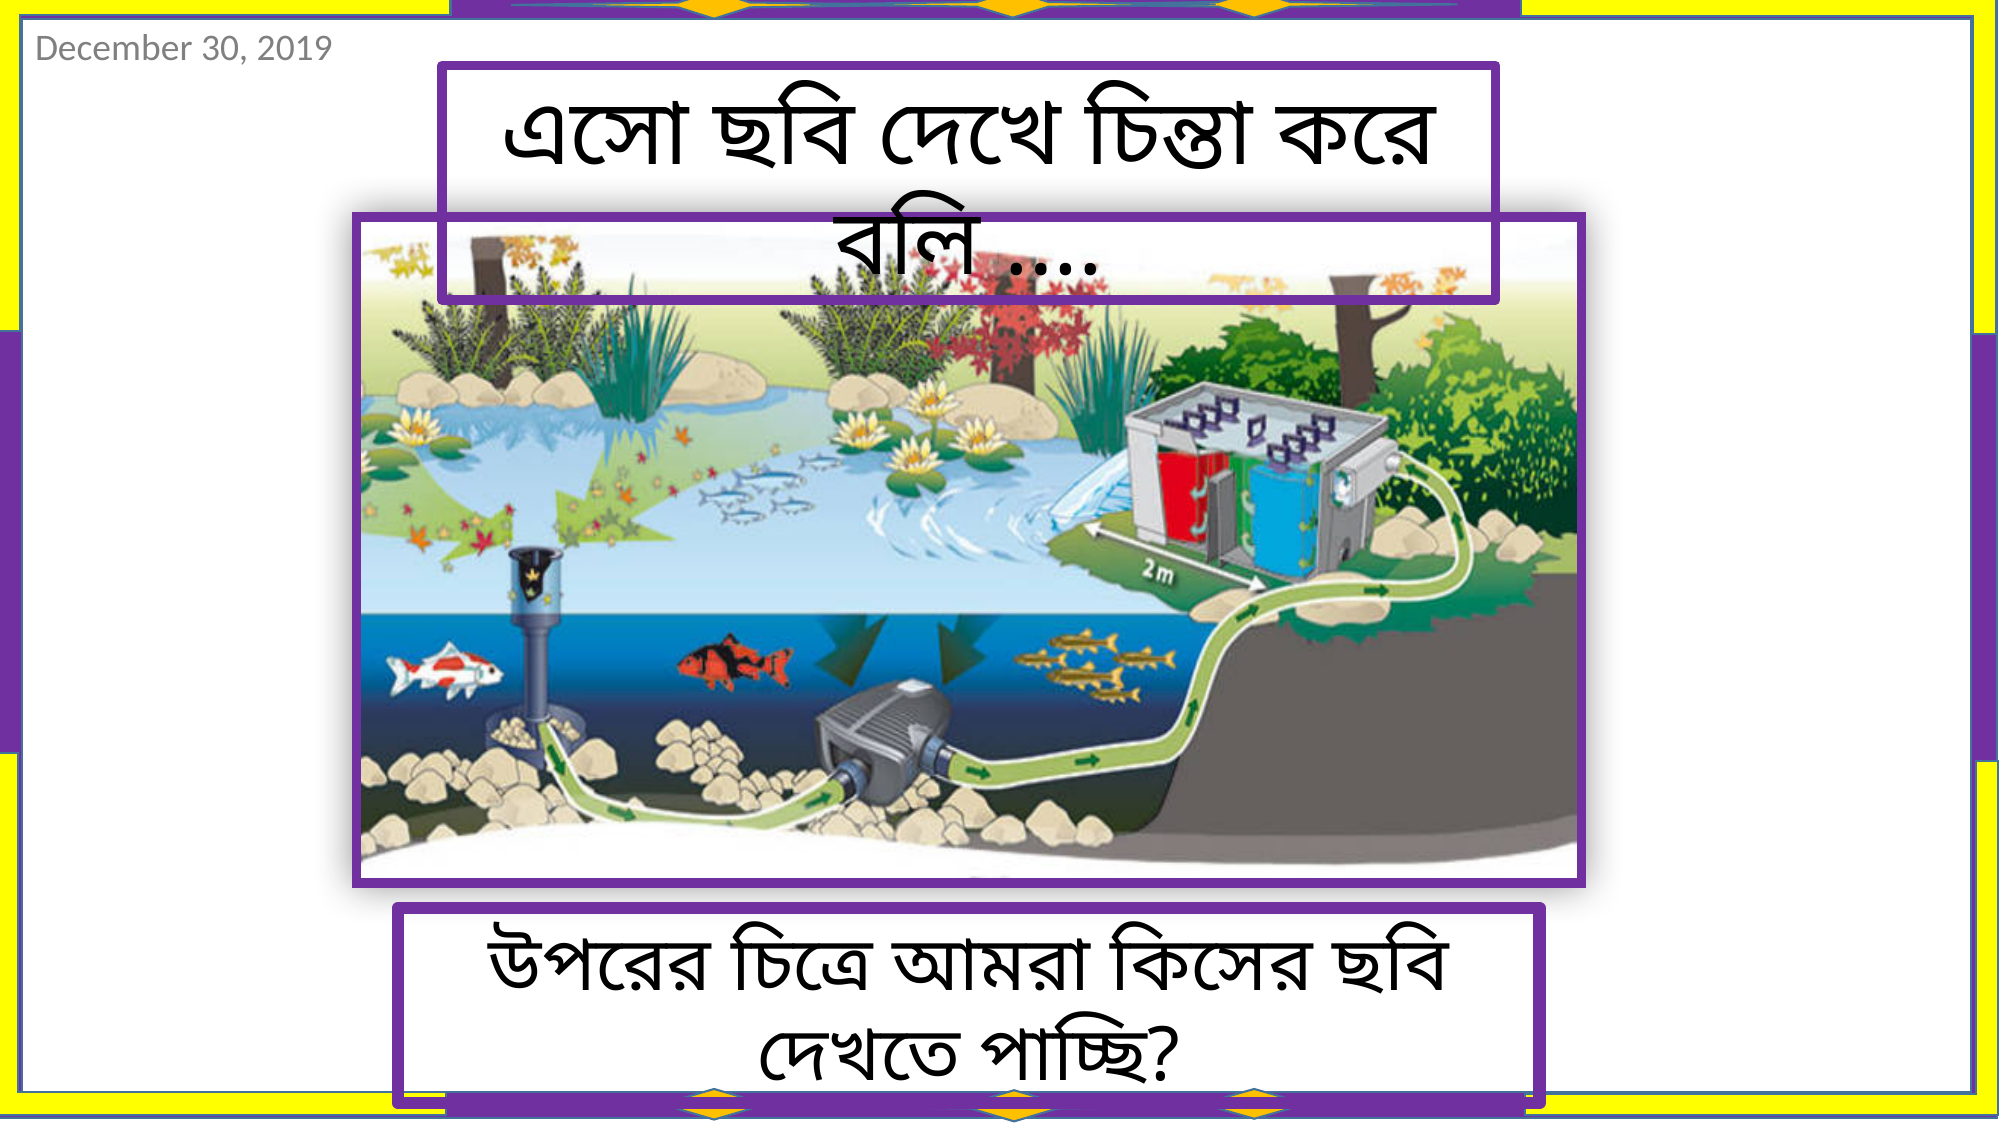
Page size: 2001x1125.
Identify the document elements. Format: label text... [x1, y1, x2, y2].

text_box এসো ছবি দেখে চিন্তা করে বলি …. [442, 65, 1496, 221]
picture [361, 221, 1577, 879]
text_box উপরের চিত্রে আমরা কিসের ছবি দেখতে পাচ্ছি? [397, 908, 1540, 1103]
